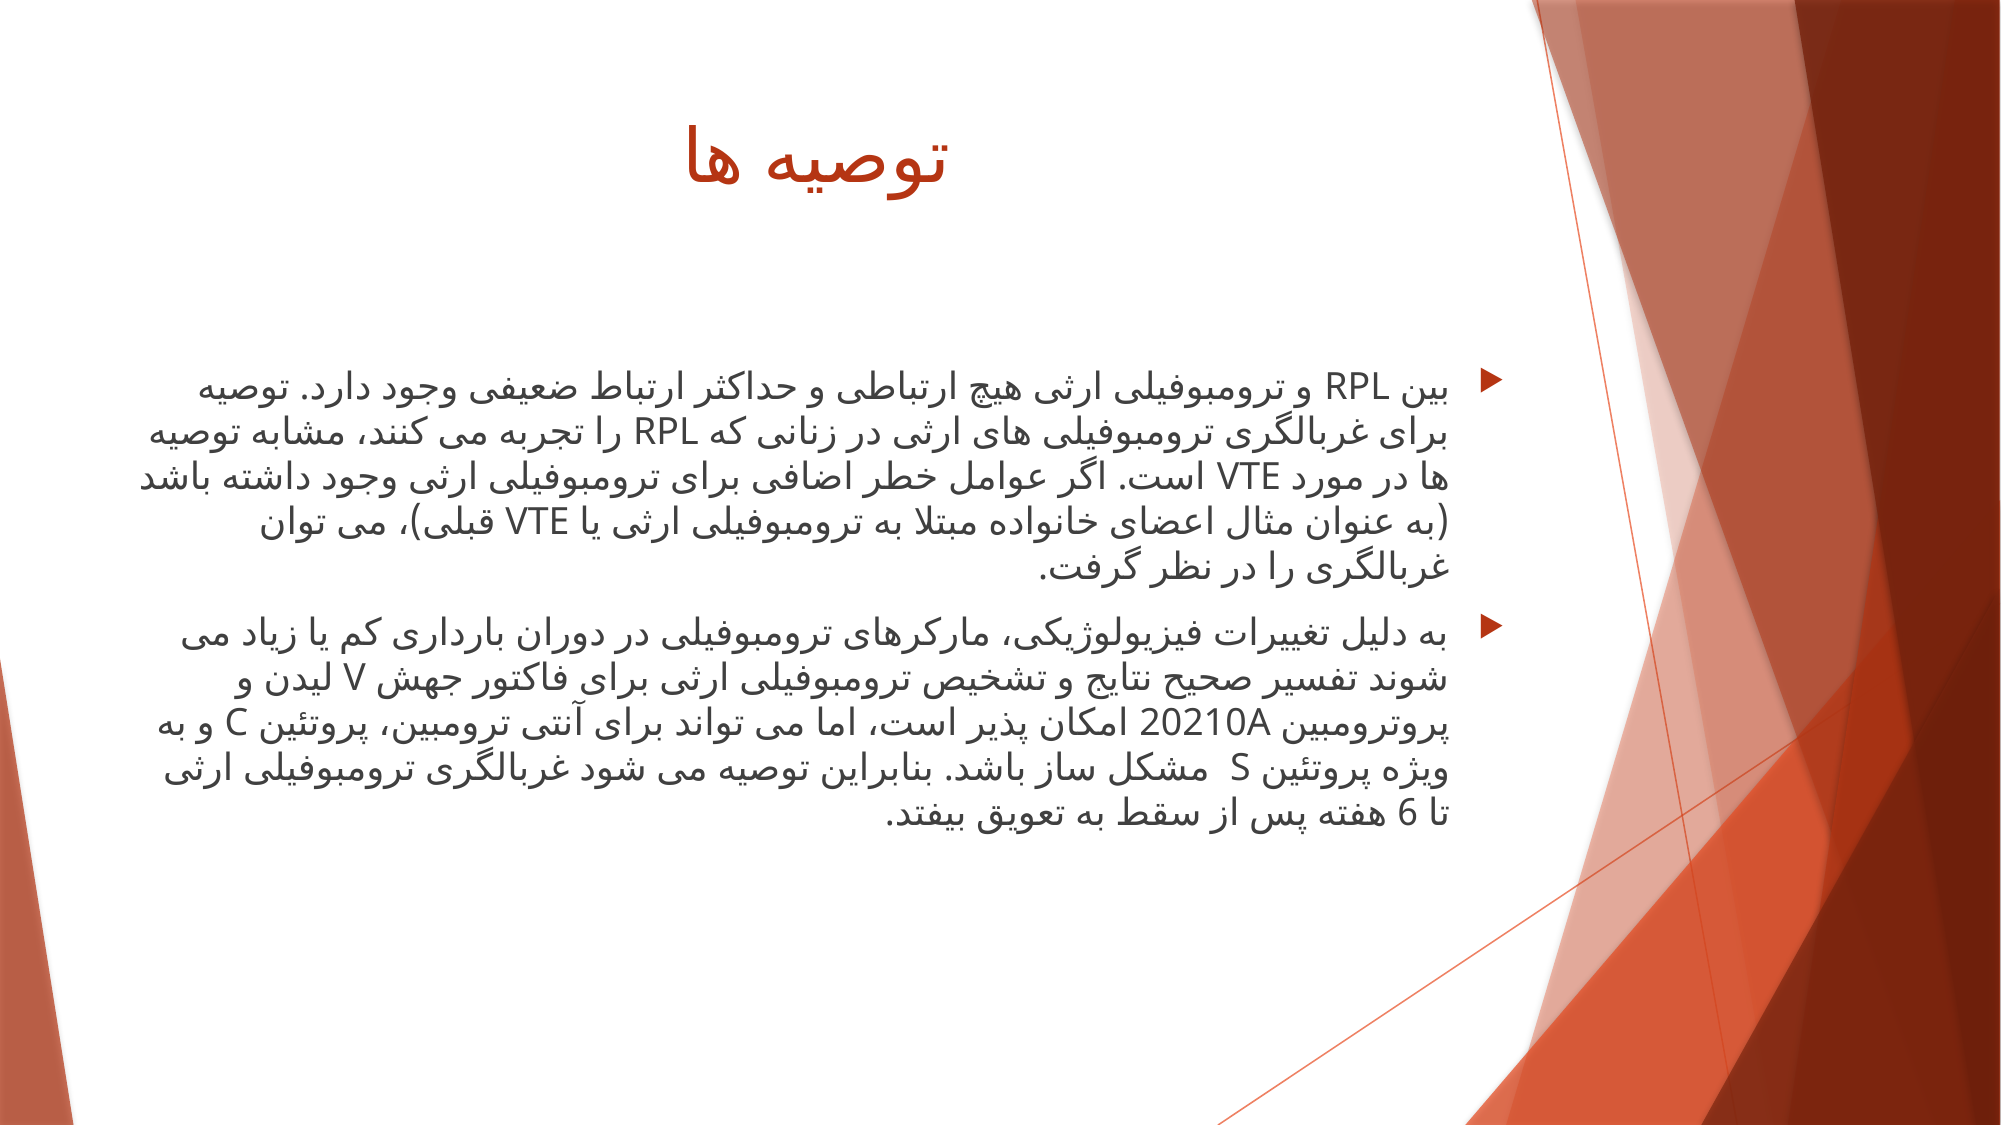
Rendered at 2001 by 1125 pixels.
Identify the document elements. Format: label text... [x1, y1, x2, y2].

title توصیه ها [111, 99, 1522, 317]
list بین RPL و ترومبوفیلی ارثی هیچ ارتباطی و حداکثر ارتباط ضعیفی وجود دارد. توصیه برای غربالگری ترومبوفیلی های ارثی در زنانی که RPL را تجربه می کنند، مشابه توصیه ها در مورد VTE است. اگر عوامل خطر اضافی برای ترومبوفیلی ارثی وجود داشته باشد (به عنوان مثال اعضای خانواده مبتلا به ترومبوفیلی ارثی یا VTE قبلی)، می توان غربالگری را در نظر گرفت. به دلیل تغییرات فیزیولوژیکی، مارکرهای ترومبوفیلی در دوران بارداری کم یا زیاد می شوند تفسیر صحیح نتایج و تشخیص ترومبوفیلی ارثی برای فاکتور جهش V لیدن و پروترومبین 20210A امکان پذیر است، اما می تواند برای آنتی ترومبین، پروتئین C و به ویژه پروتئین S مشکل ساز باشد. بنابراین توصیه می شود غربالگری ترومبوفیلی ارثی تا 6 هفته پس از سقط به تعویق بیفتد. [111, 354, 1522, 992]
